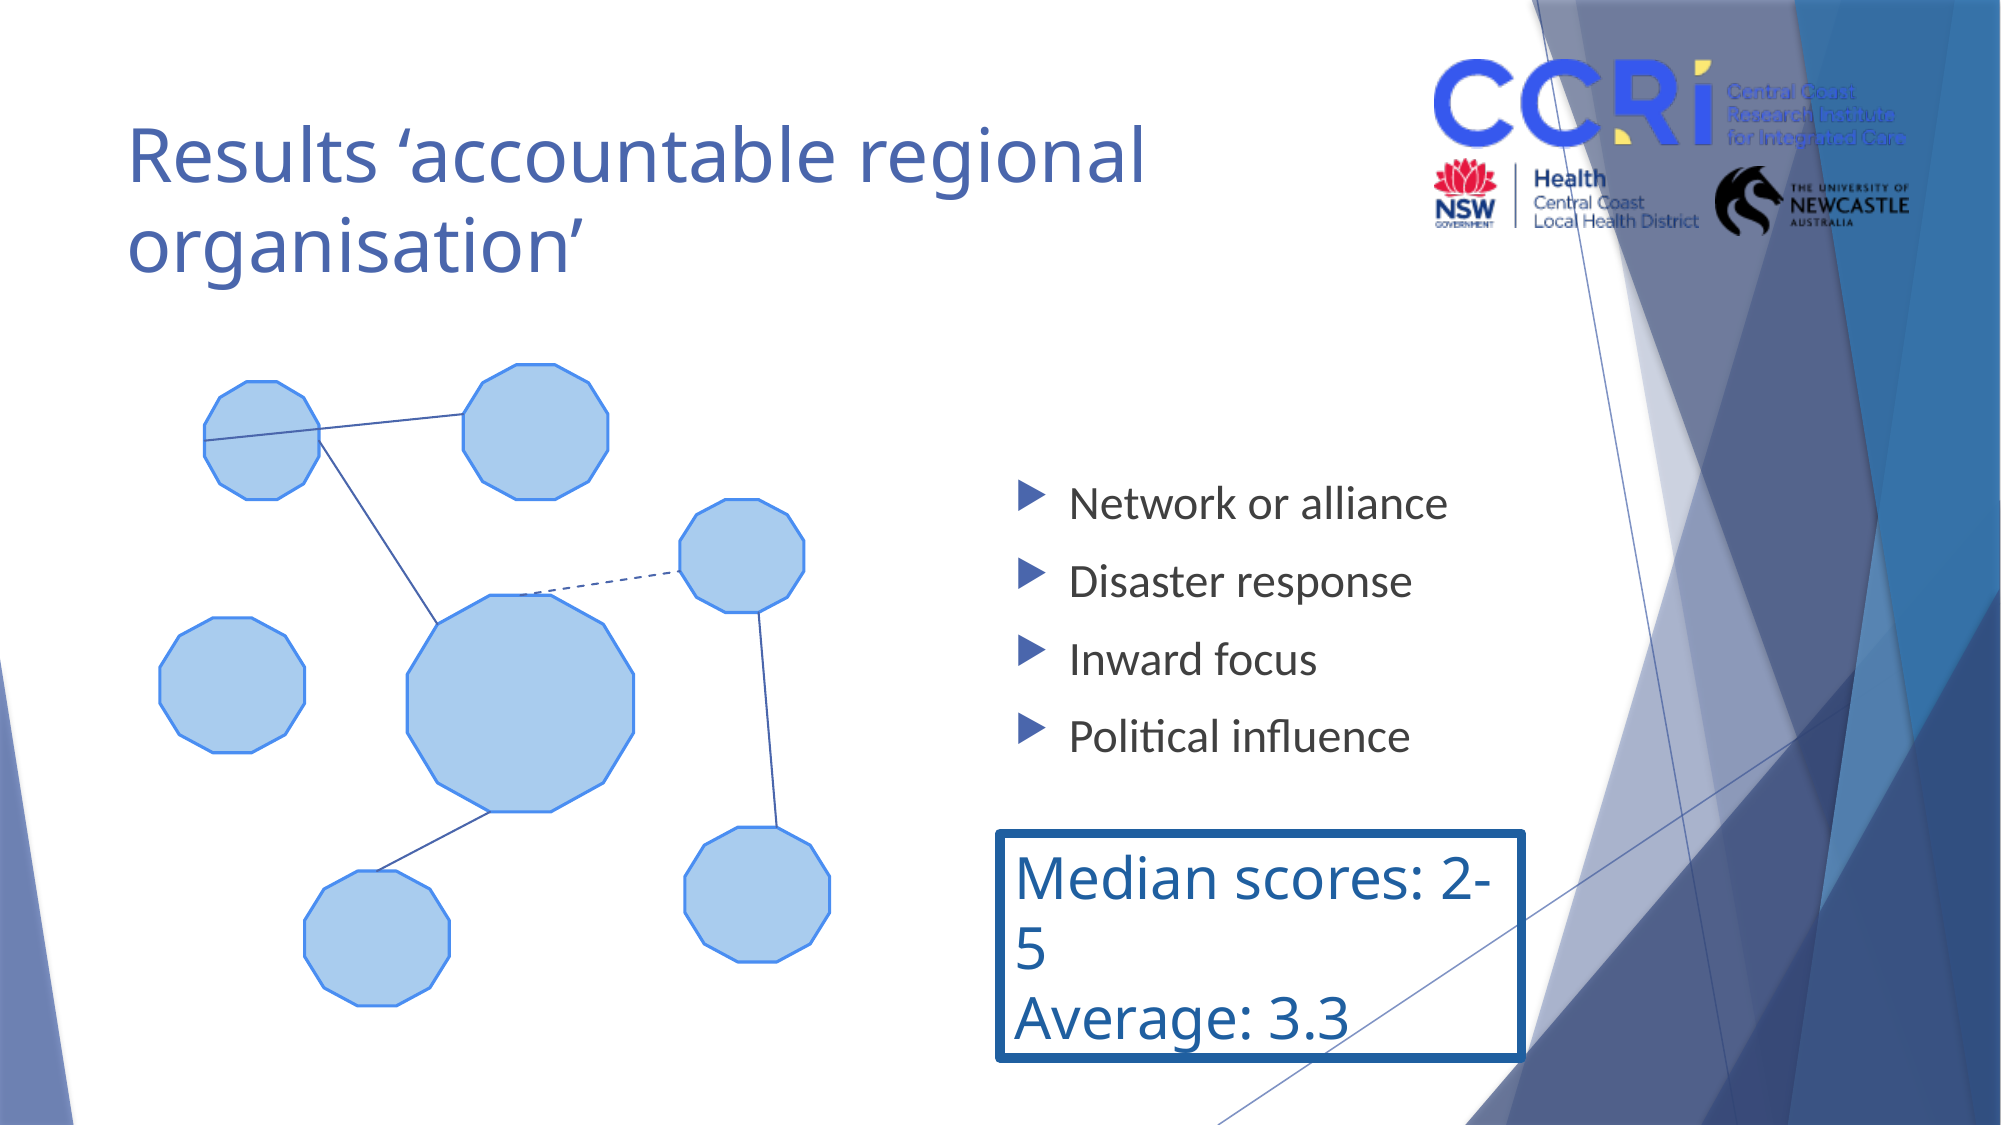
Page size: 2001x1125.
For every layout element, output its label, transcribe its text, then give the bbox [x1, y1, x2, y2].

text_box [678, 498, 806, 615]
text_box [318, 413, 464, 426]
text_box [158, 616, 307, 755]
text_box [303, 483, 438, 625]
text_box [303, 869, 451, 1008]
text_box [602, 570, 681, 625]
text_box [758, 611, 778, 828]
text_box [429, 811, 491, 890]
title Results ‘accountable regional organisation’ [111, 99, 1522, 317]
text_box [405, 593, 636, 814]
text_box [683, 825, 832, 964]
text_box [461, 363, 610, 502]
picture [1434, 158, 1700, 228]
list Network or alliance Disaster response Inward focus Political influence [999, 464, 1533, 772]
text_box [202, 380, 321, 502]
picture [1715, 166, 1909, 236]
picture [1434, 59, 1906, 150]
text_box Median scores: 2-5 Average: 3.3 [999, 833, 1522, 1059]
